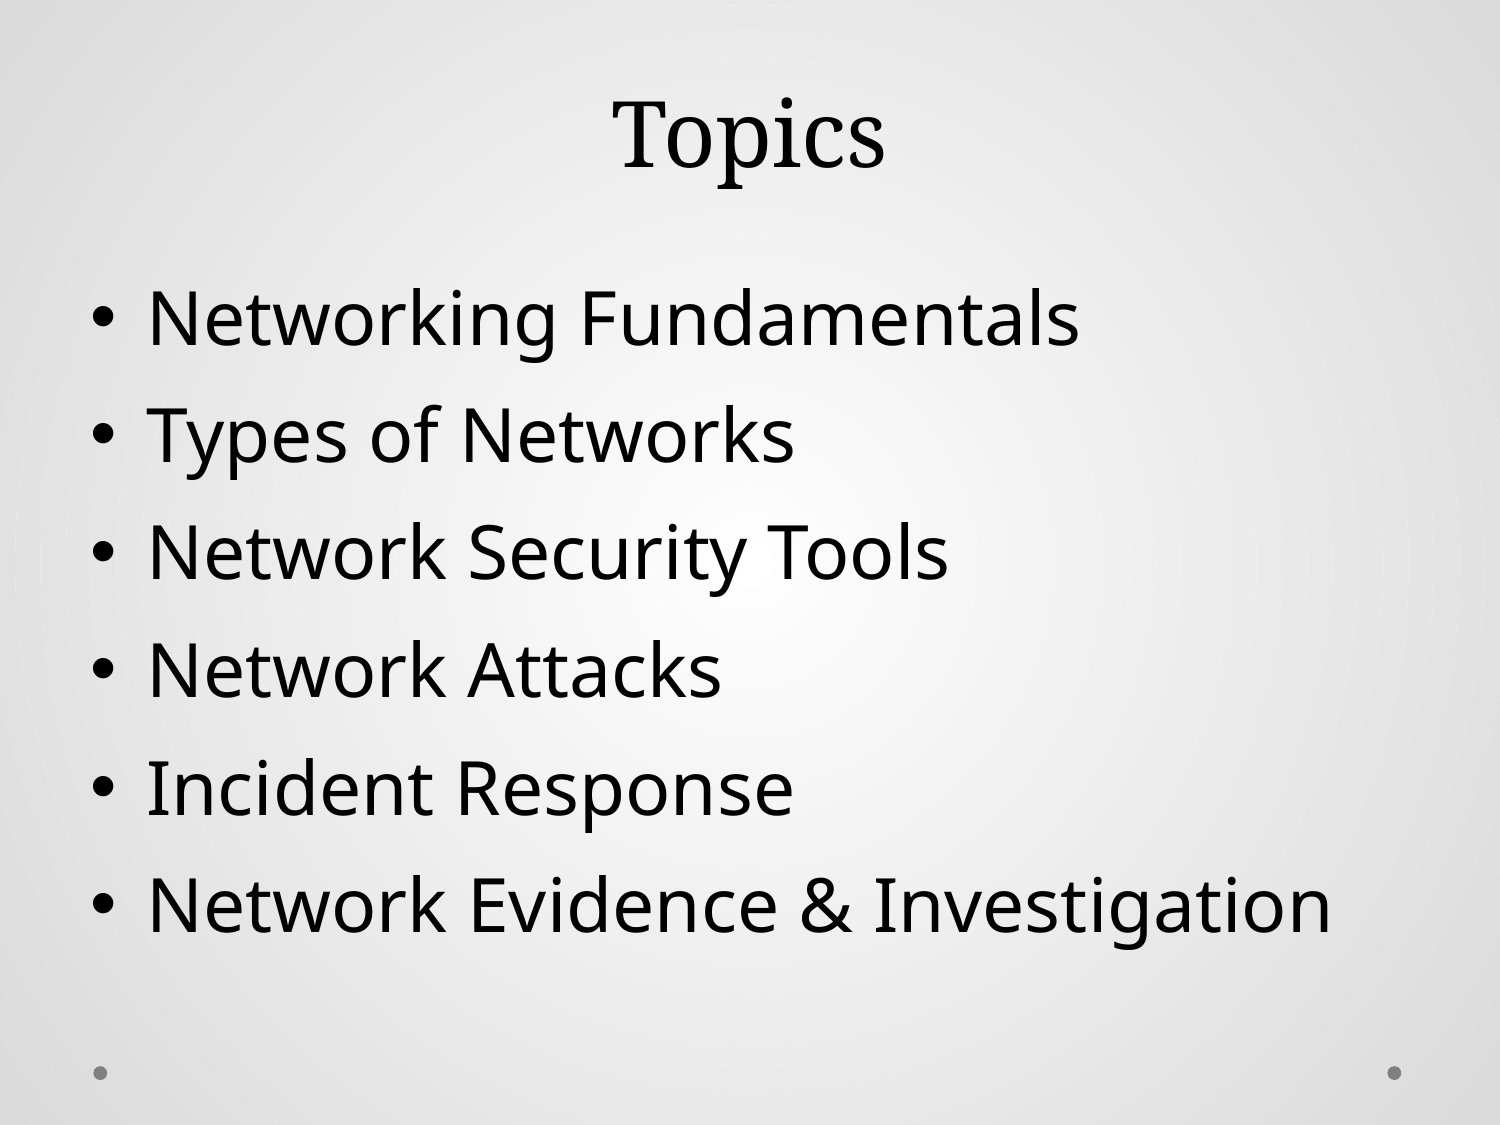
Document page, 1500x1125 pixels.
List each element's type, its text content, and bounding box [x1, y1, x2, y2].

title Topics [75, 0, 1425, 194]
list Networking Fundamentals Types of Networks Network Security Tools Network Attacks Incident Response Network Evidence & Investigation [75, 262, 1425, 1005]
